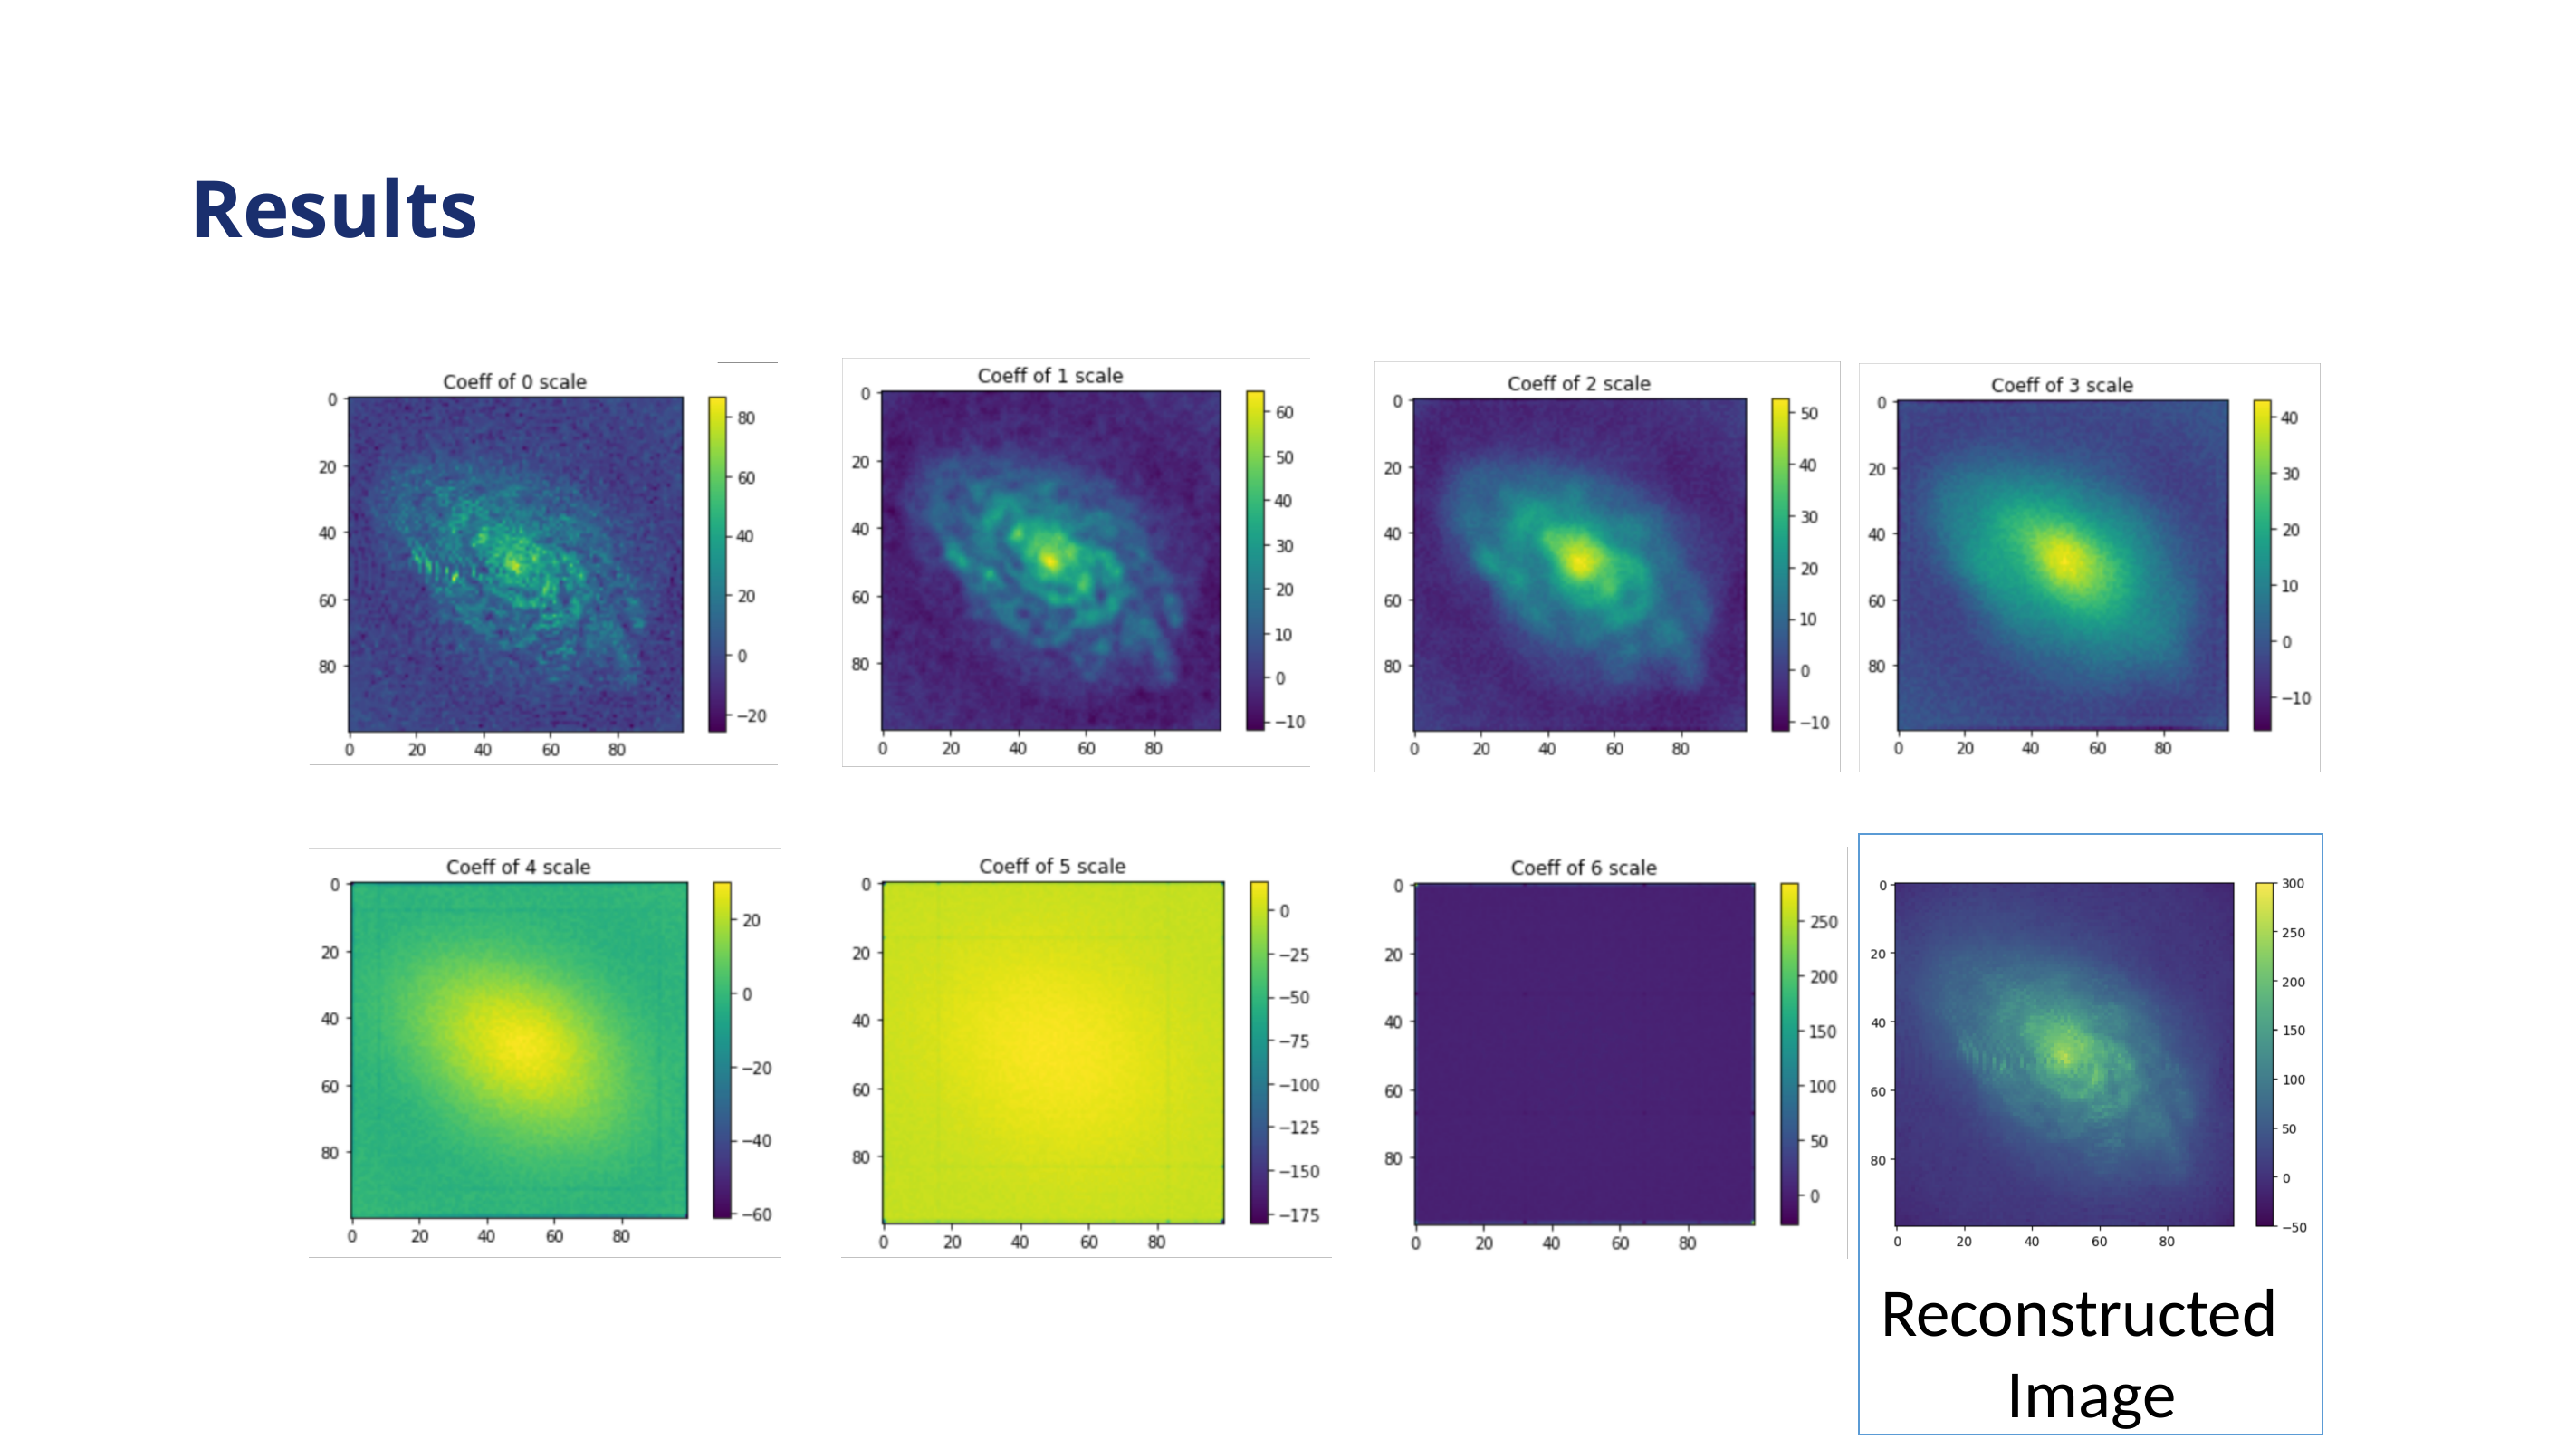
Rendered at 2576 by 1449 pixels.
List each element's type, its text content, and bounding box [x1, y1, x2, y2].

picture [1858, 362, 2322, 773]
picture [309, 847, 781, 1259]
picture [309, 362, 778, 766]
picture [1863, 871, 2316, 1259]
picture [841, 847, 1332, 1259]
picture [1374, 360, 1842, 772]
picture [1374, 847, 1849, 1259]
title Results [177, 77, 2399, 358]
picture [841, 357, 1310, 768]
text_box [1858, 833, 2323, 1435]
